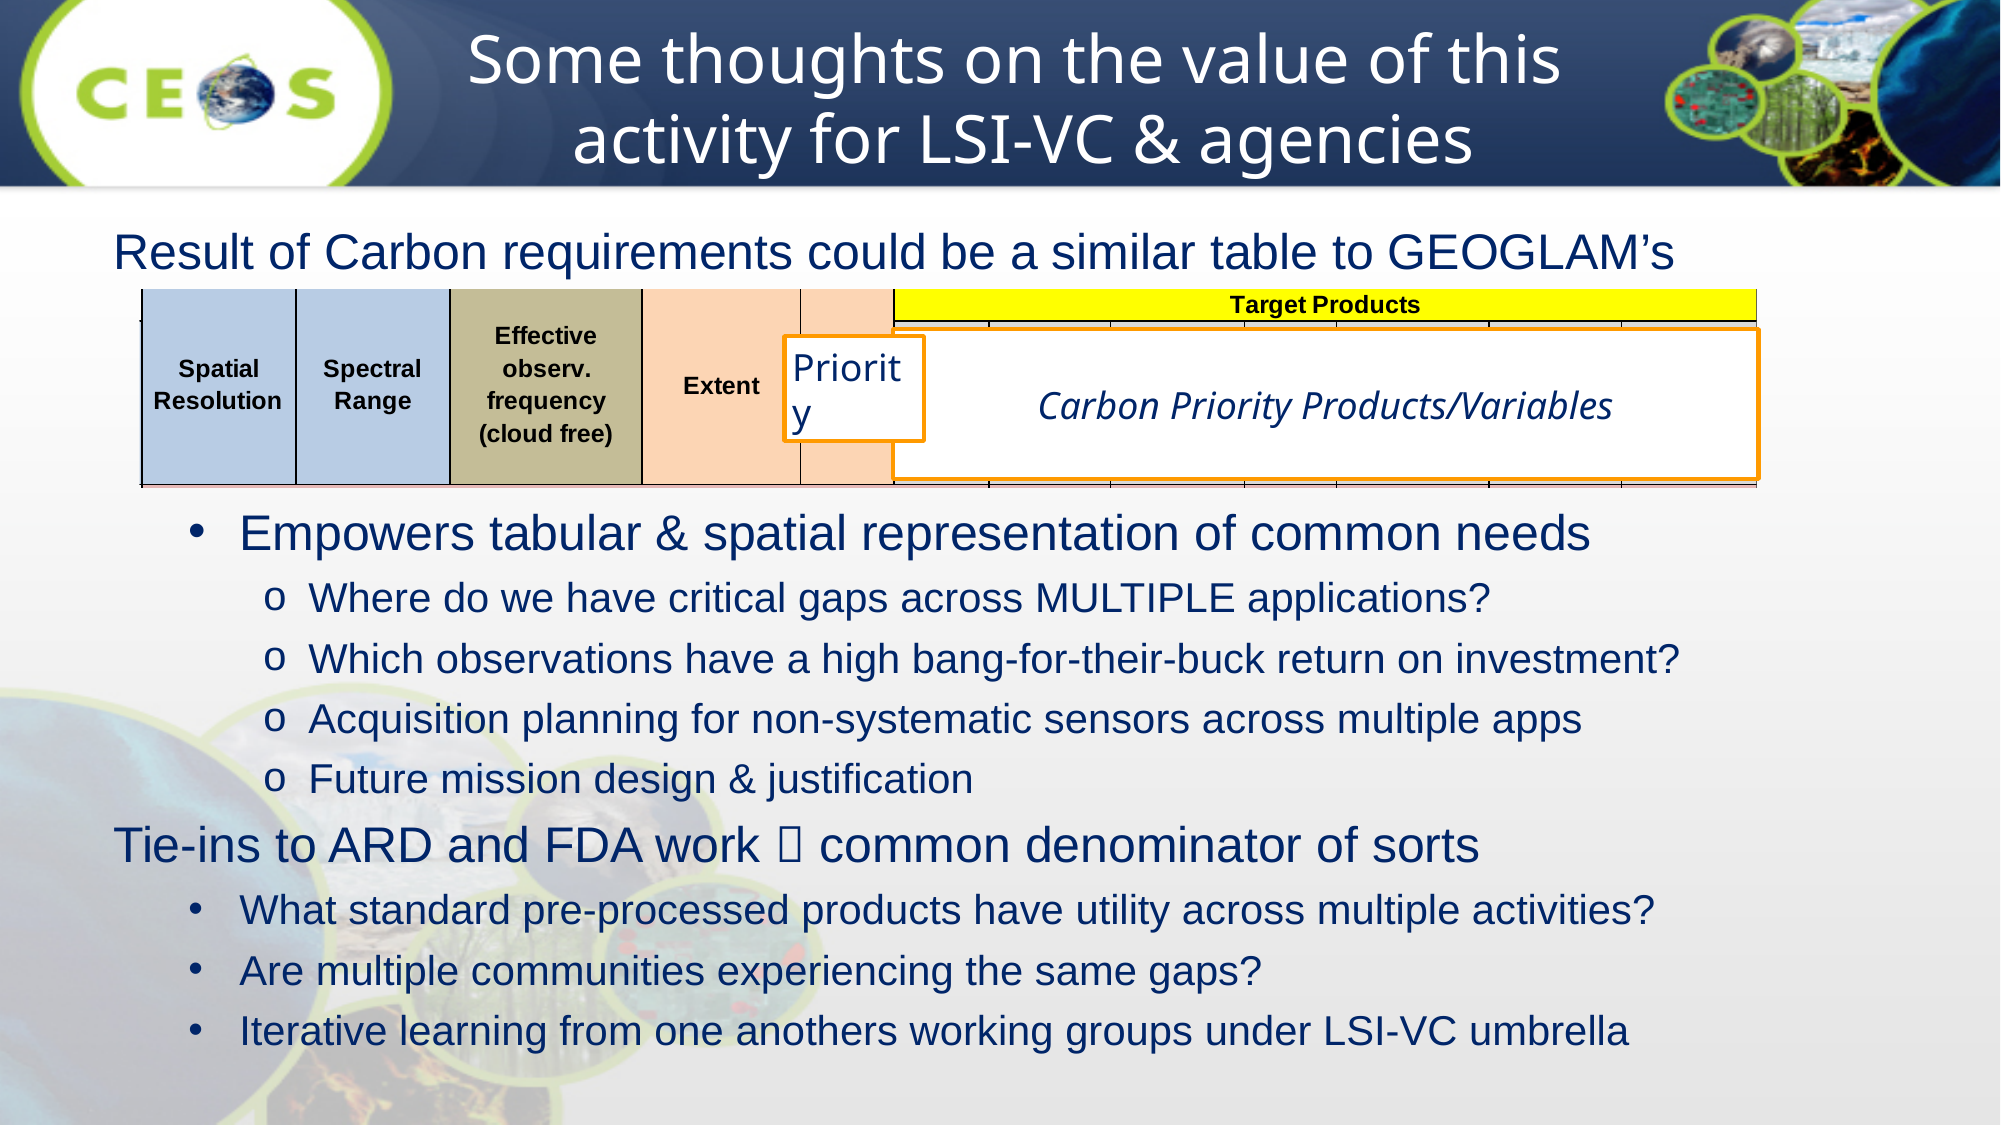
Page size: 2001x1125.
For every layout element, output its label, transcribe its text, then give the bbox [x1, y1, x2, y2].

list Result of Carbon requirements could be a similar table to GEOGLAM’s Empowers tabular & spatial representation of common needs Where do we have critical gaps across MULTIPLE applications? Which observations have a high bang-for-their-buck return on investment? Acquisition planning for non-systematic sensors across multiple apps Future mission design & justification Tie-ins to ARD and FDA work  common denominator of sorts What standard pre-processed products have utility across multiple activities? Are multiple communities experiencing the same gaps? Iterative learning from one anothers working groups under LSI-VC umbrella [98, 211, 1899, 1082]
title Some thoughts on the value of this activity for LSI-VC & agencies [124, 9, 1925, 143]
picture [0, 0, 2001, 1125]
